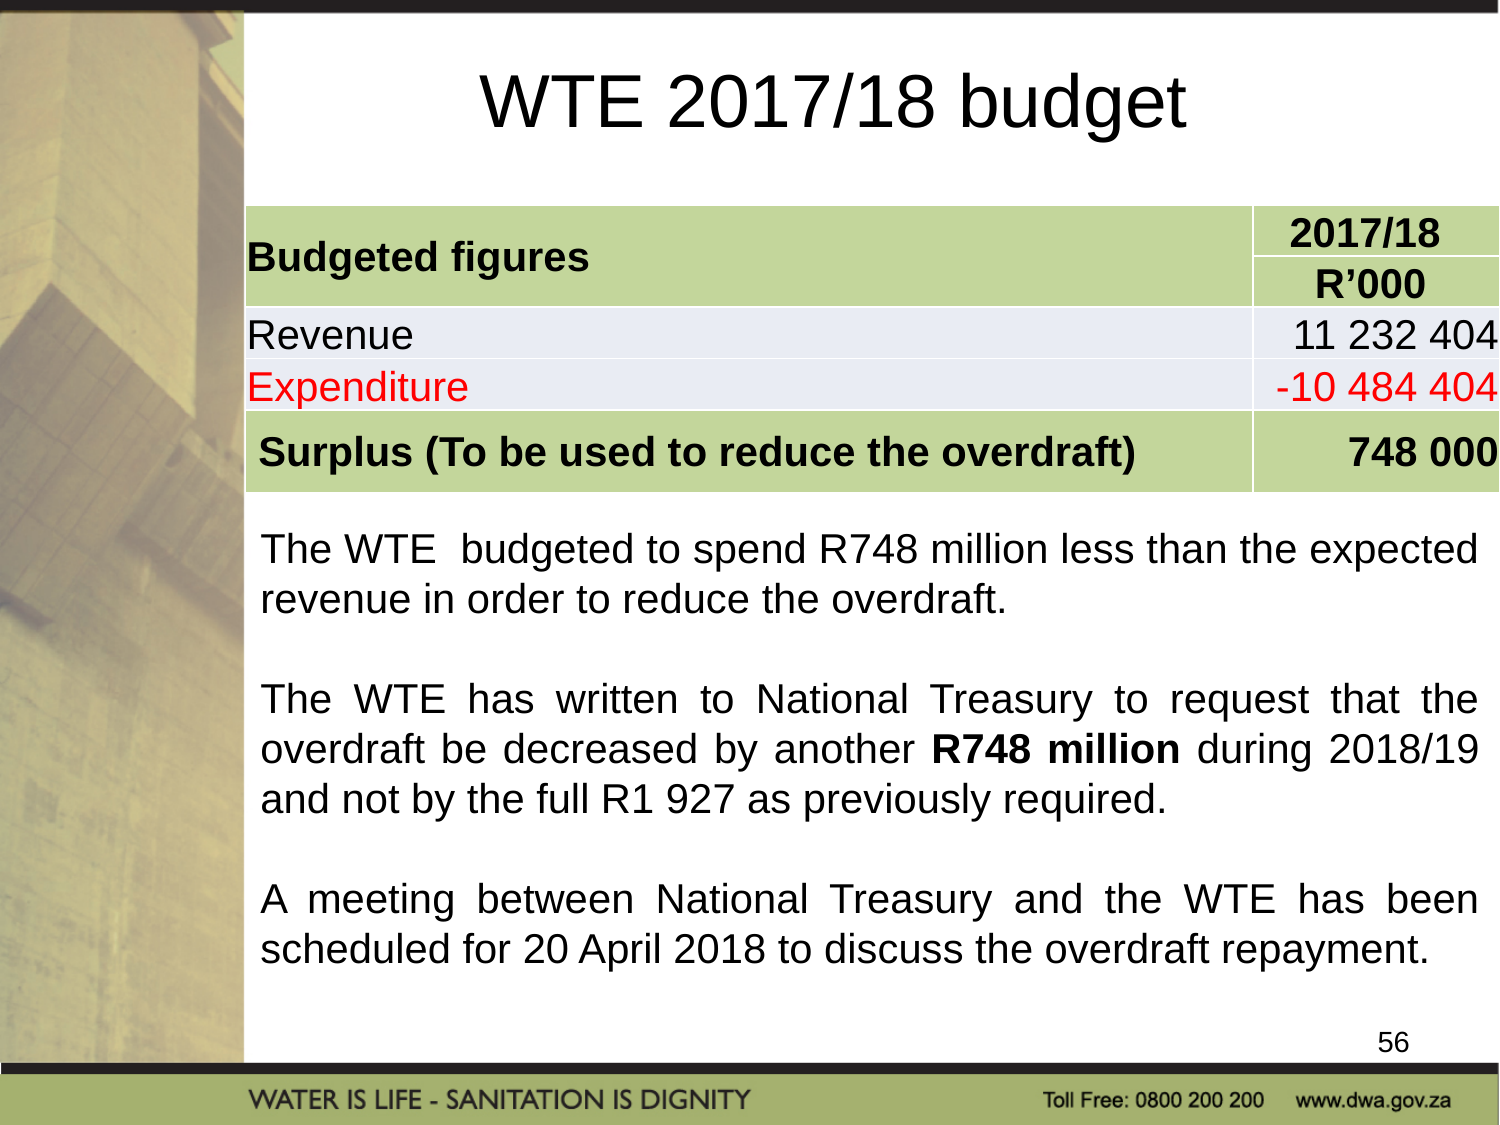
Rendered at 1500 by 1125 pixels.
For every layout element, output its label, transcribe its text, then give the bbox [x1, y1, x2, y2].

slide_number 56 [1074, 1015, 1425, 1076]
table_cell Revenue [246, 308, 1252, 358]
table_cell R’000 [1254, 257, 1499, 306]
table_header 2017/18 [1254, 206, 1499, 255]
table_cell Expenditure [246, 359, 1252, 409]
table_cell Surplus (To be used to reduce the overdraft) [246, 411, 1252, 492]
table_cell -10 484 404 [1254, 359, 1499, 409]
text_box The WTE budgeted to spend R748 million less than the expected revenue in order to reduce the overdraft. The WTE has written to National Treasury to request that the overdraft be decreased by another R748 million during 2018/19 and not by the full R1 927 as previously required. A meeting between National Treasury and the WTE has been scheduled for 20 April 2018 to discuss the overdraft repayment. [245, 514, 1495, 980]
picture [0, 0, 1500, 1125]
table_cell 748 000 [1254, 411, 1499, 492]
table_cell 11 232 404 [1254, 308, 1499, 358]
table_header Budgeted figures [246, 206, 1252, 306]
title WTE 2017/18 budget [242, 45, 1425, 233]
